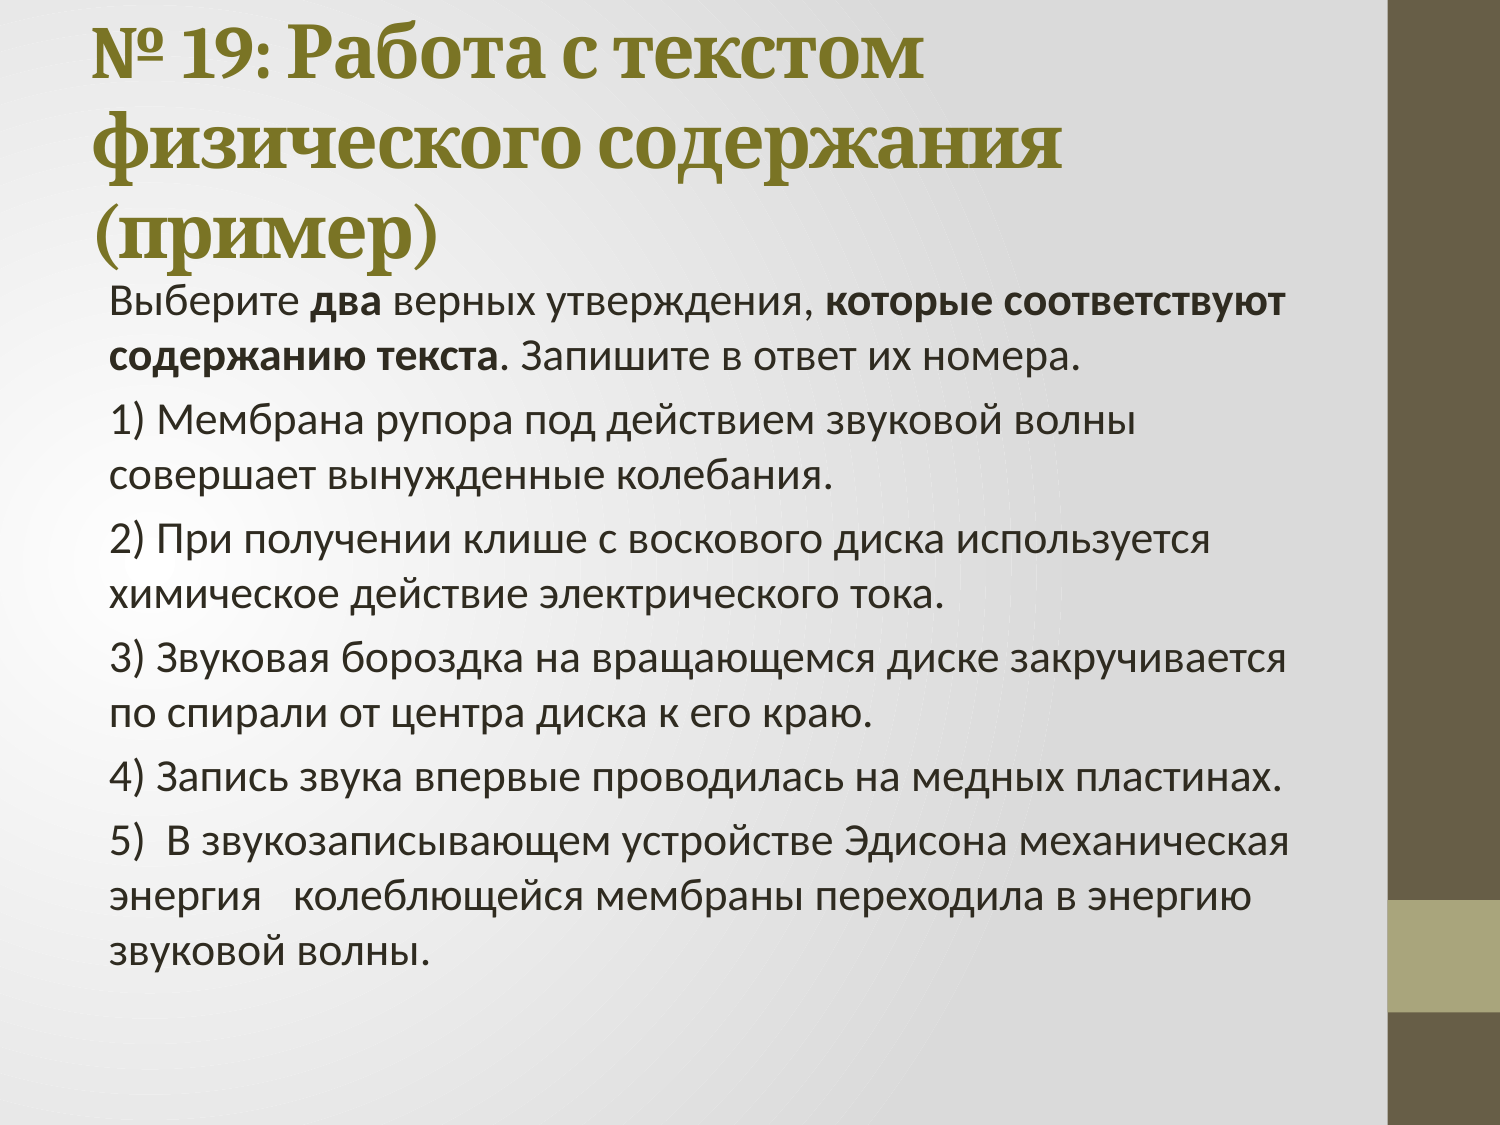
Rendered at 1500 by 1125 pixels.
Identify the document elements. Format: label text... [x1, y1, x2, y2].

title № 19: Работа с текстом физического содержания (пример) [75, 45, 1325, 233]
list Выберите два верных утверждения, которые соответствуют содержанию текста. Запишите в ответ их номера. 1) Мембрана рупора под действием звуковой волны совершает вынужденные колебания. 2) При получении клише с воскового диска используется химическое действие электрического тока. 3) Звуковая бороздка на вращающемся диске закручивается по спирали от центра диска к его краю. 4) Запись звука впервые проводилась на медных пластинах. 5) В звукозаписывающем устройстве Эдисона механическая энергия колеблющейся мембраны переходила в энергию звуковой волны. [75, 262, 1325, 1050]
